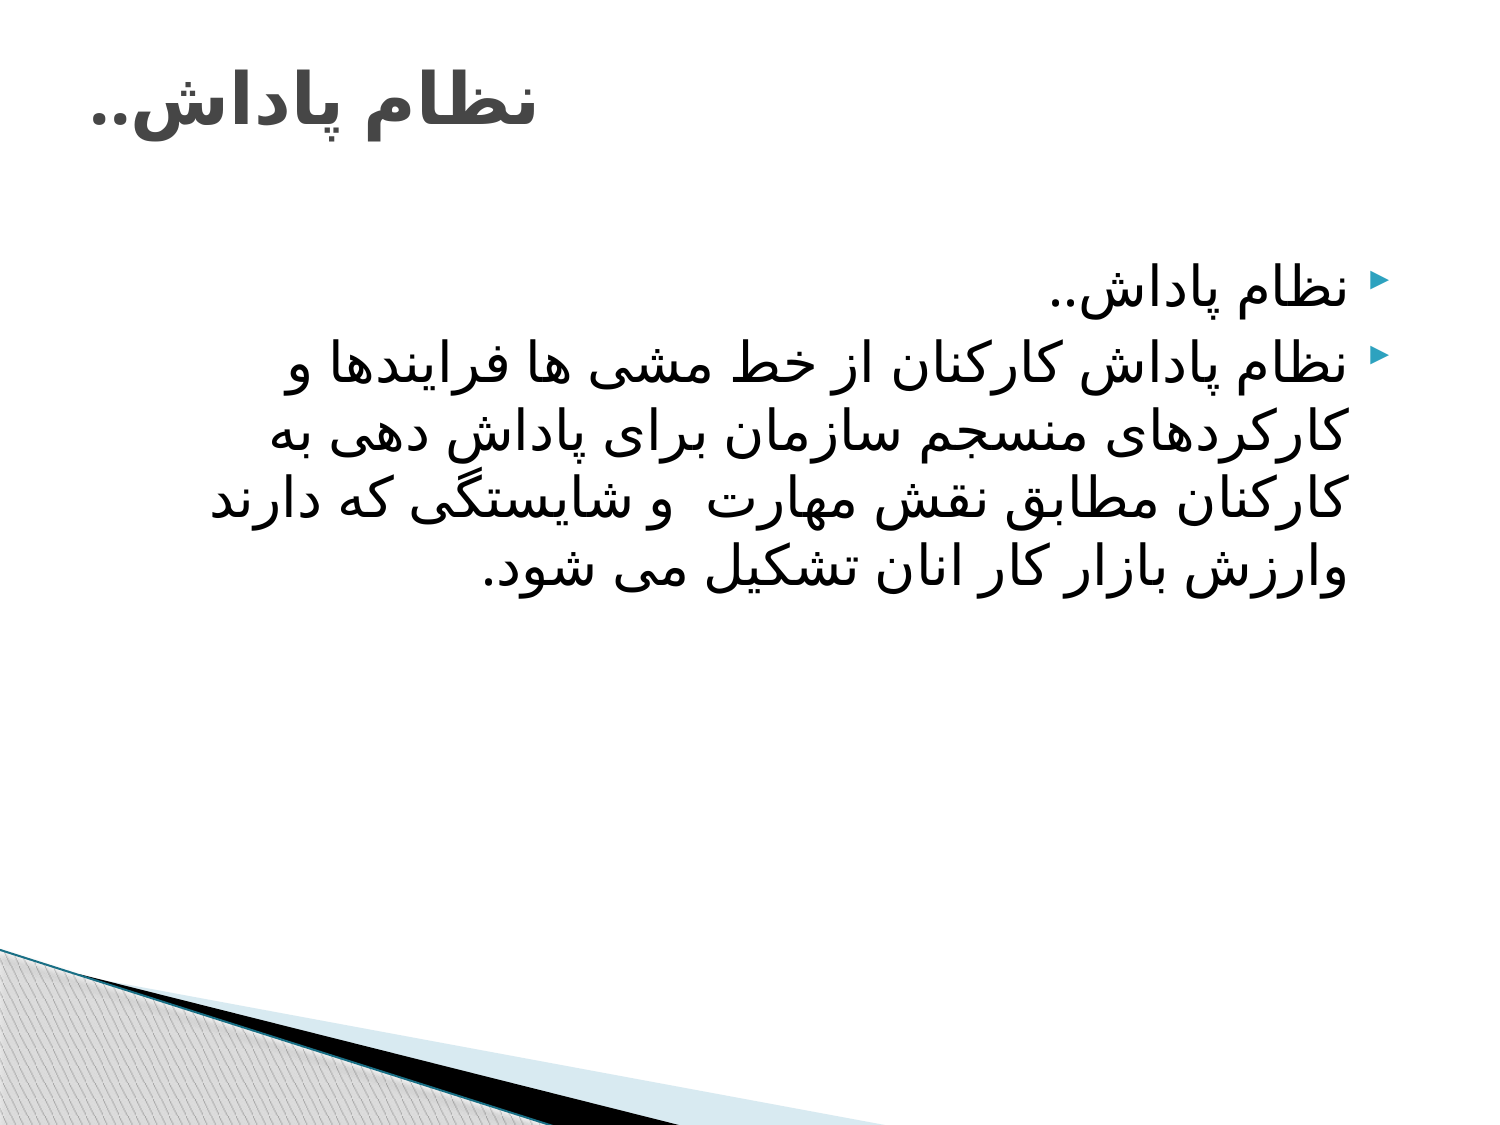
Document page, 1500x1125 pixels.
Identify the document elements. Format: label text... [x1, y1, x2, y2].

list نظام پاداش.. نظام پاداش کارکنان از خط مشی ها فرایندها و کارکردهای منسجم سازمان برای پاداش دهی به کارکنان مطابق نقش مهارت و شایستگی که دارند وارزش بازار کار انان تشکیل می شود. [75, 243, 1425, 986]
title نظام پاداش.. [75, 45, 1425, 233]
